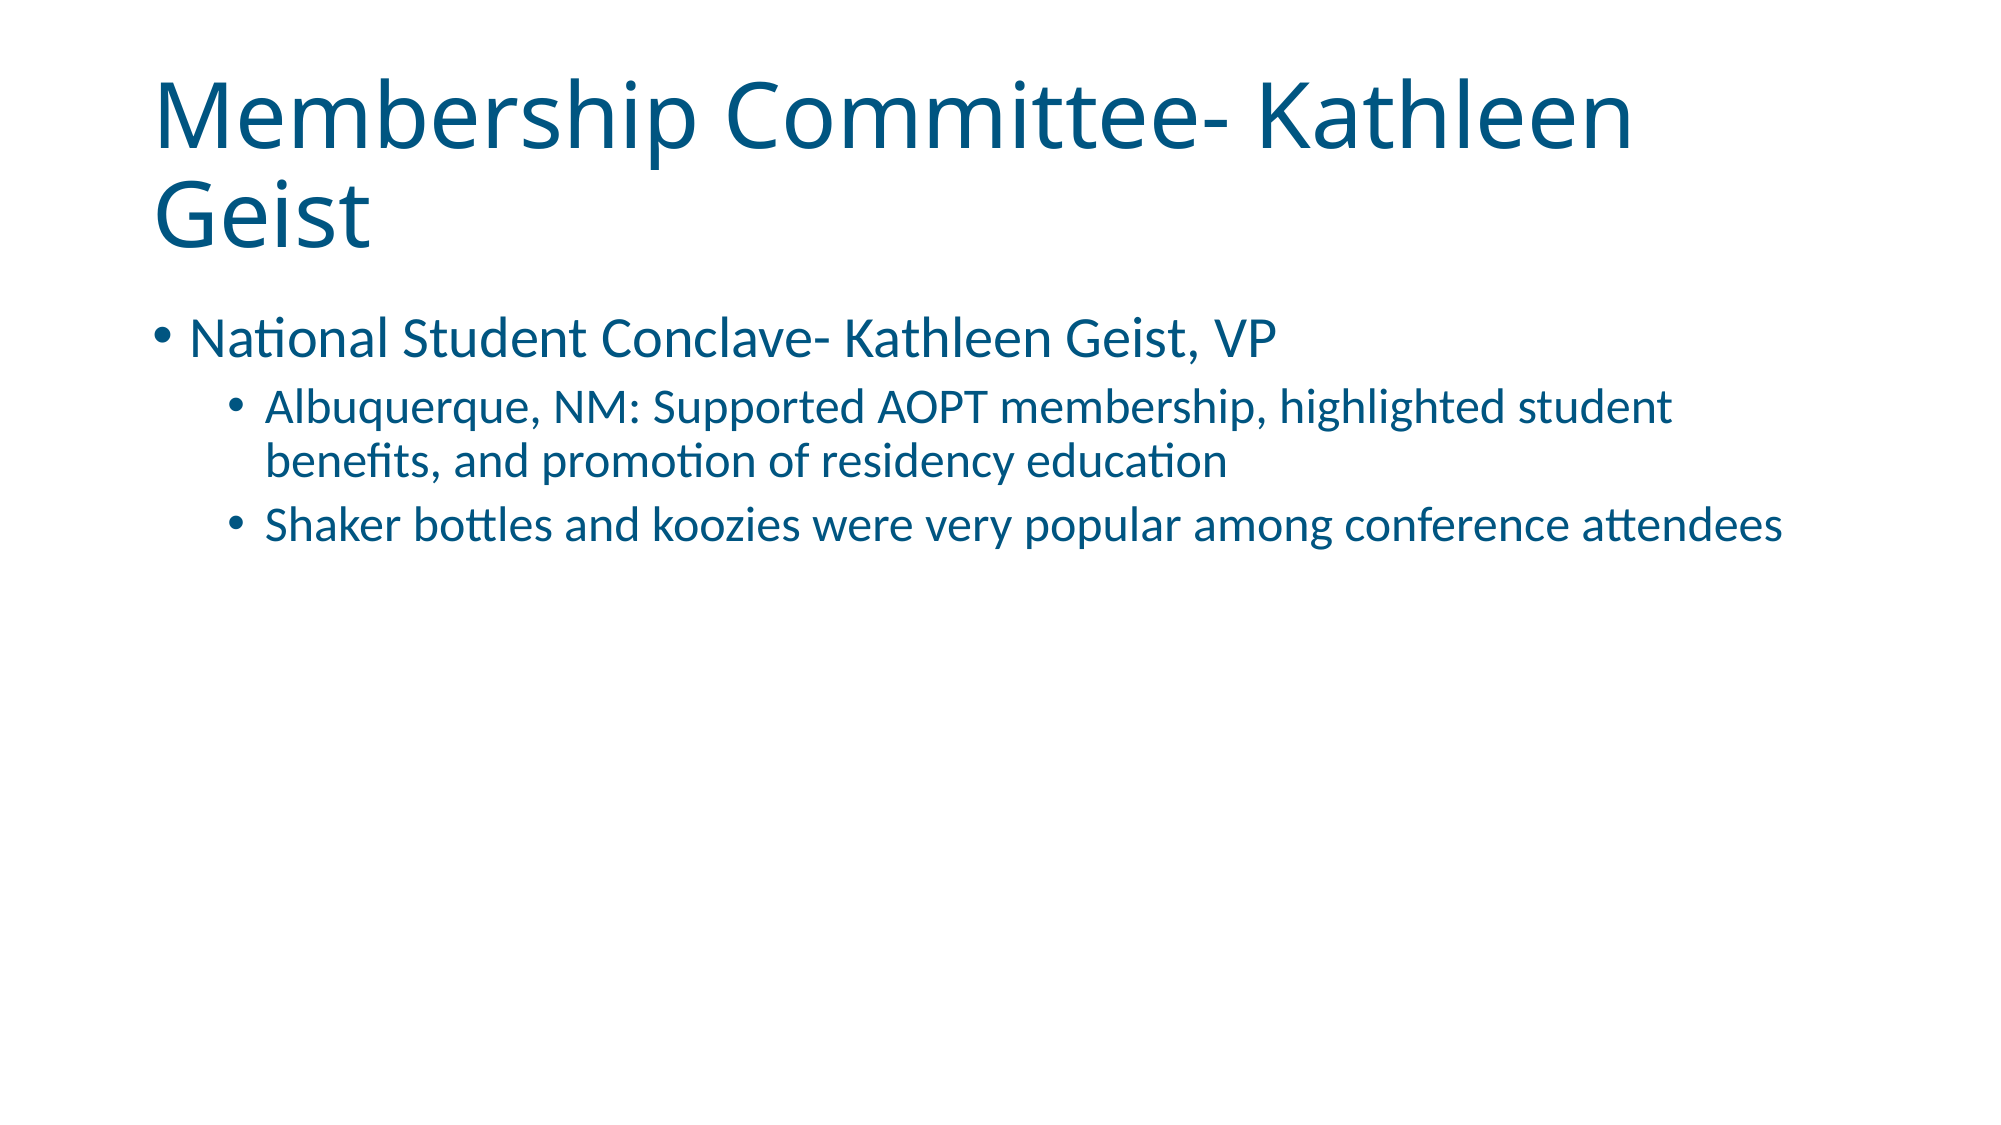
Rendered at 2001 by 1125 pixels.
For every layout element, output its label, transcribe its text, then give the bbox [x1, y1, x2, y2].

title Membership Committee- Kathleen Geist [137, 59, 1863, 278]
list National Student Conclave- Kathleen Geist, VP Albuquerque, NM: Supported AOPT membership, highlighted student benefits, and promotion of residency education Shaker bottles and koozies were very popular among conference attendees [137, 299, 1863, 1014]
